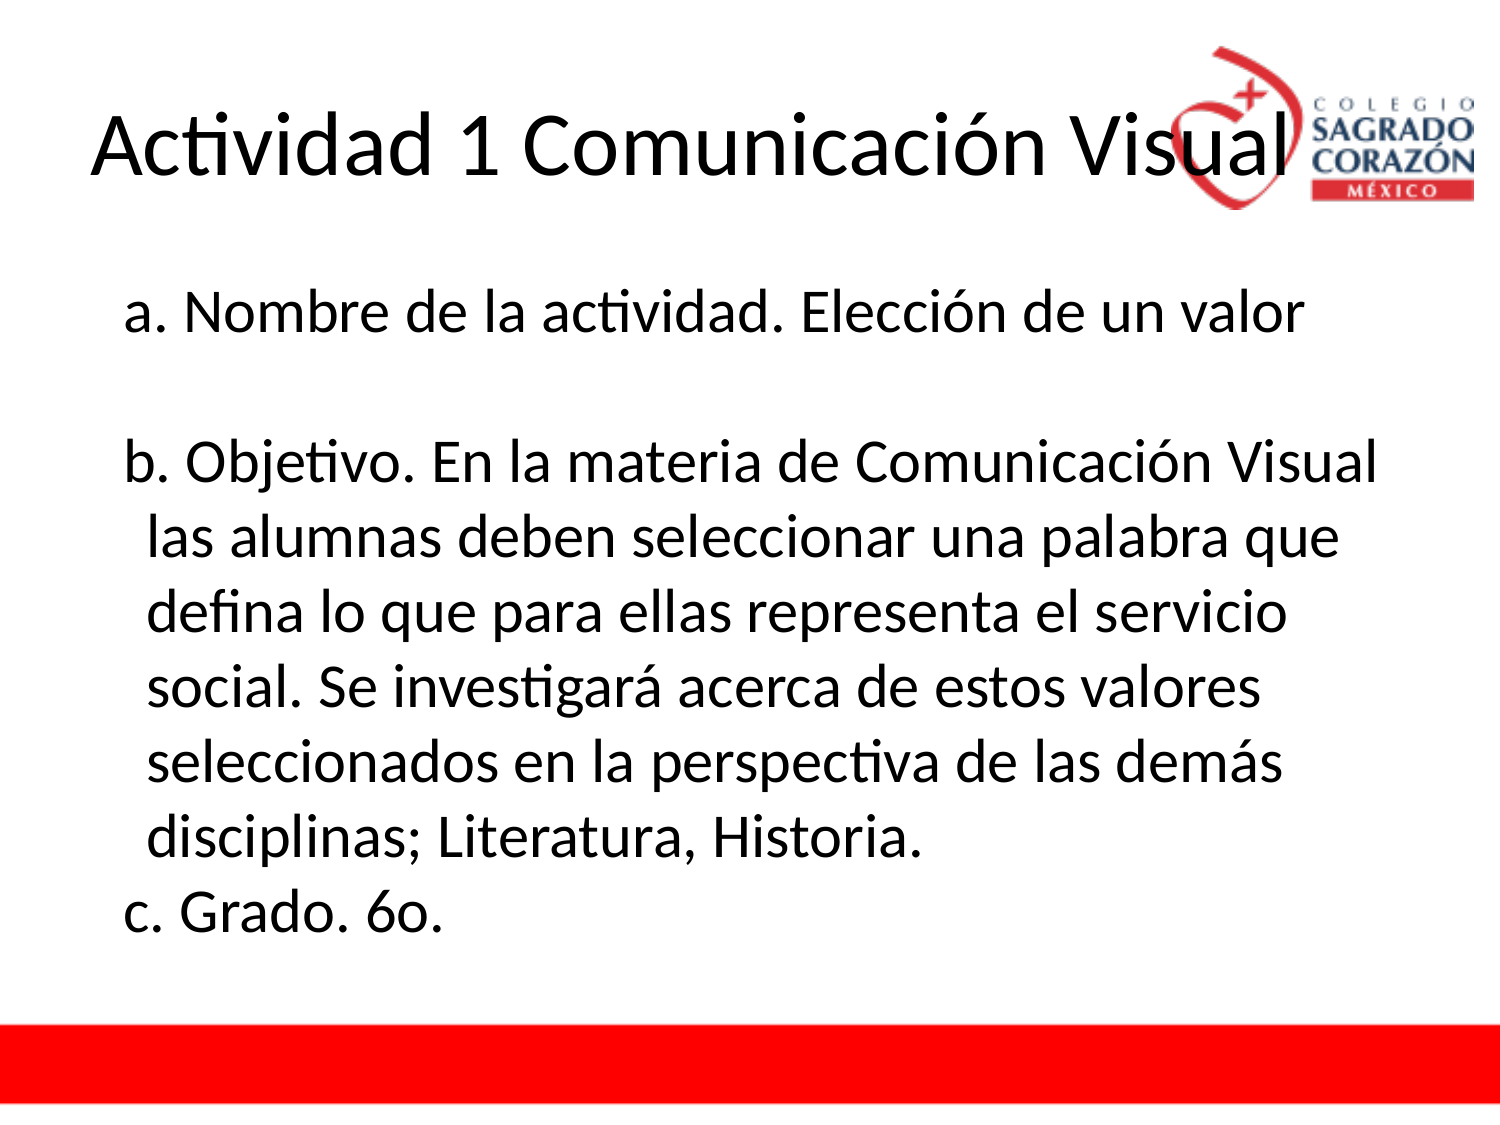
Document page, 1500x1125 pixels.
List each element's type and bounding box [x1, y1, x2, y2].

text_box [0, 24, 1500, 1123]
